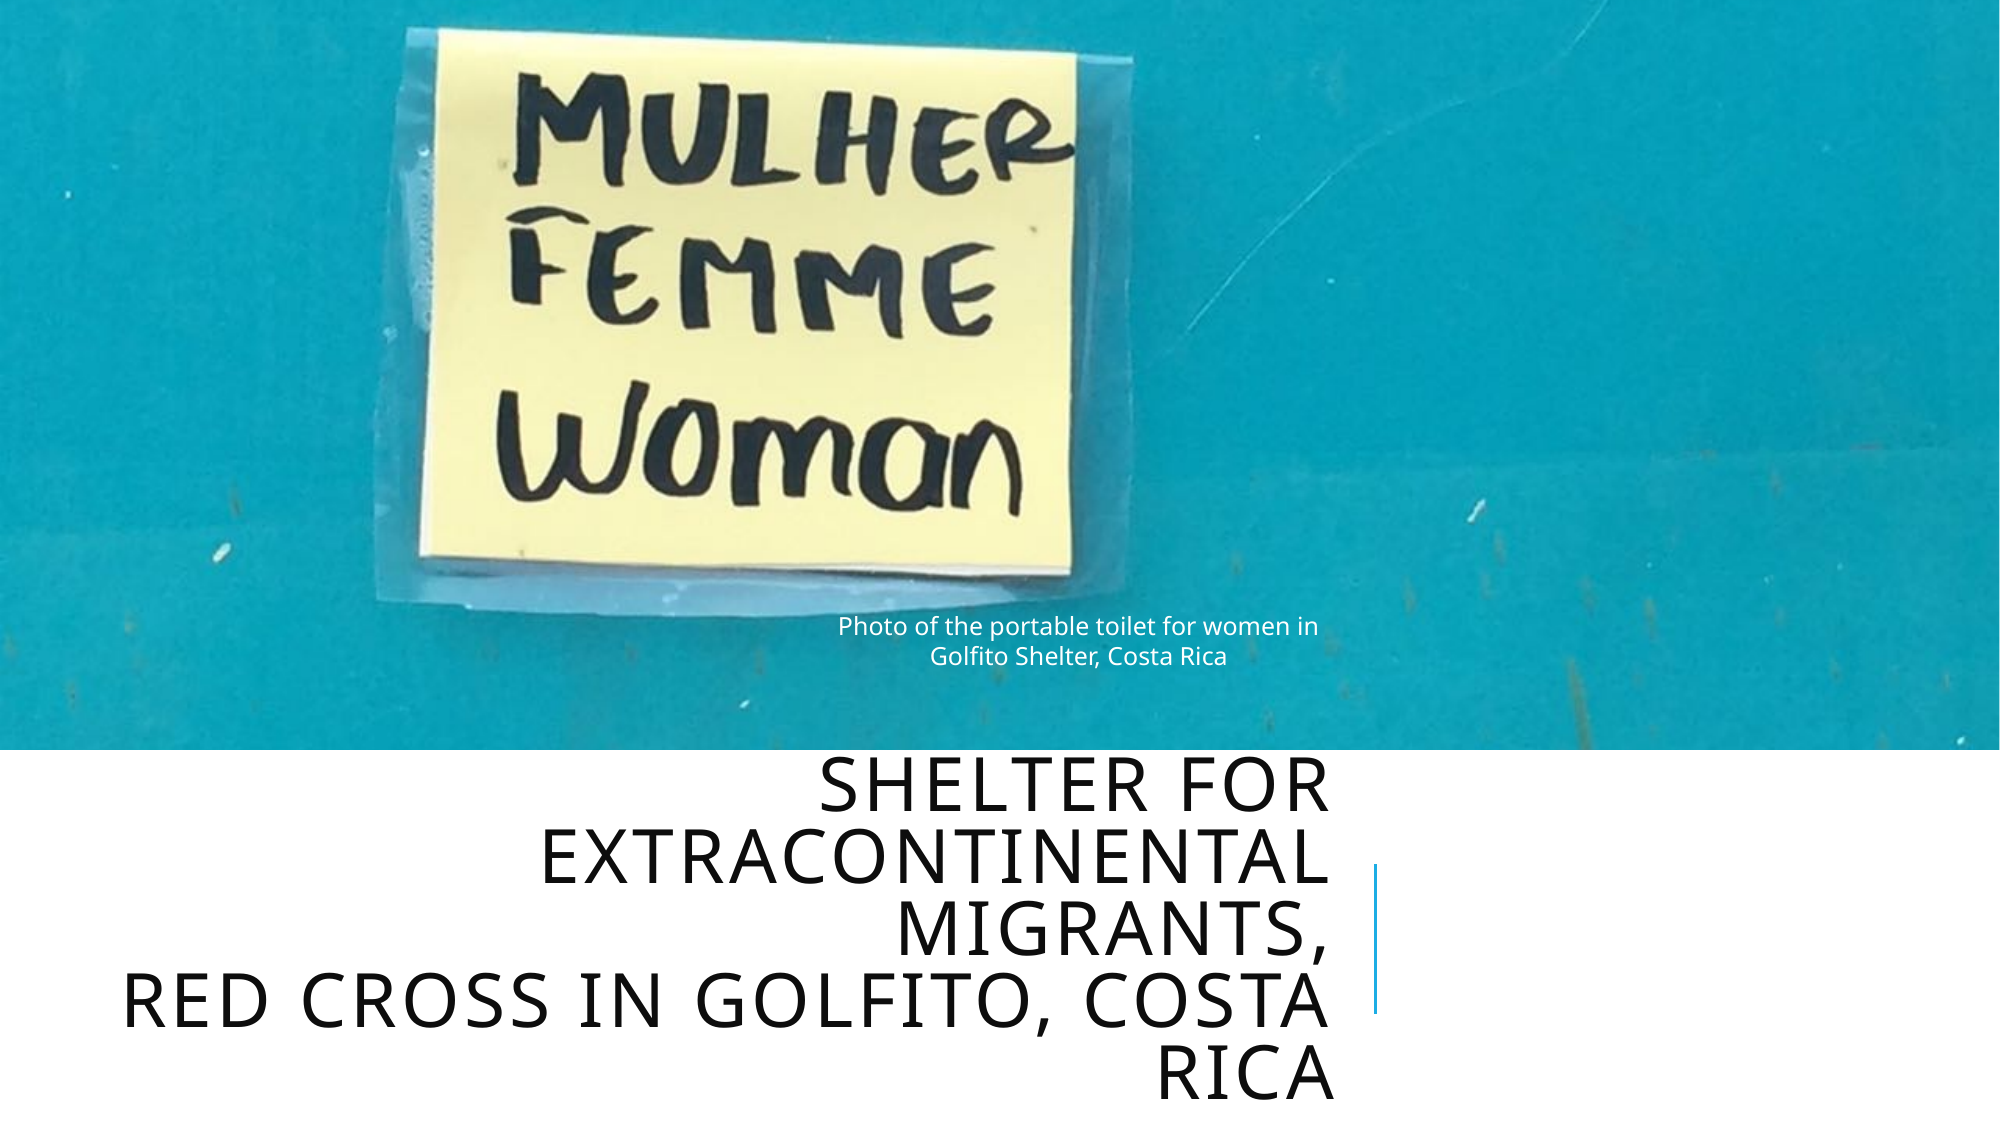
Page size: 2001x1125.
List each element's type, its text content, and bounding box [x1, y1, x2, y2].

picture [0, 0, 2000, 751]
title SHELTER FOR EXTRACONTINENTAL MIGRANTS, RED CROSS IN GOLFITO, COSTA RICA [75, 813, 1350, 1054]
